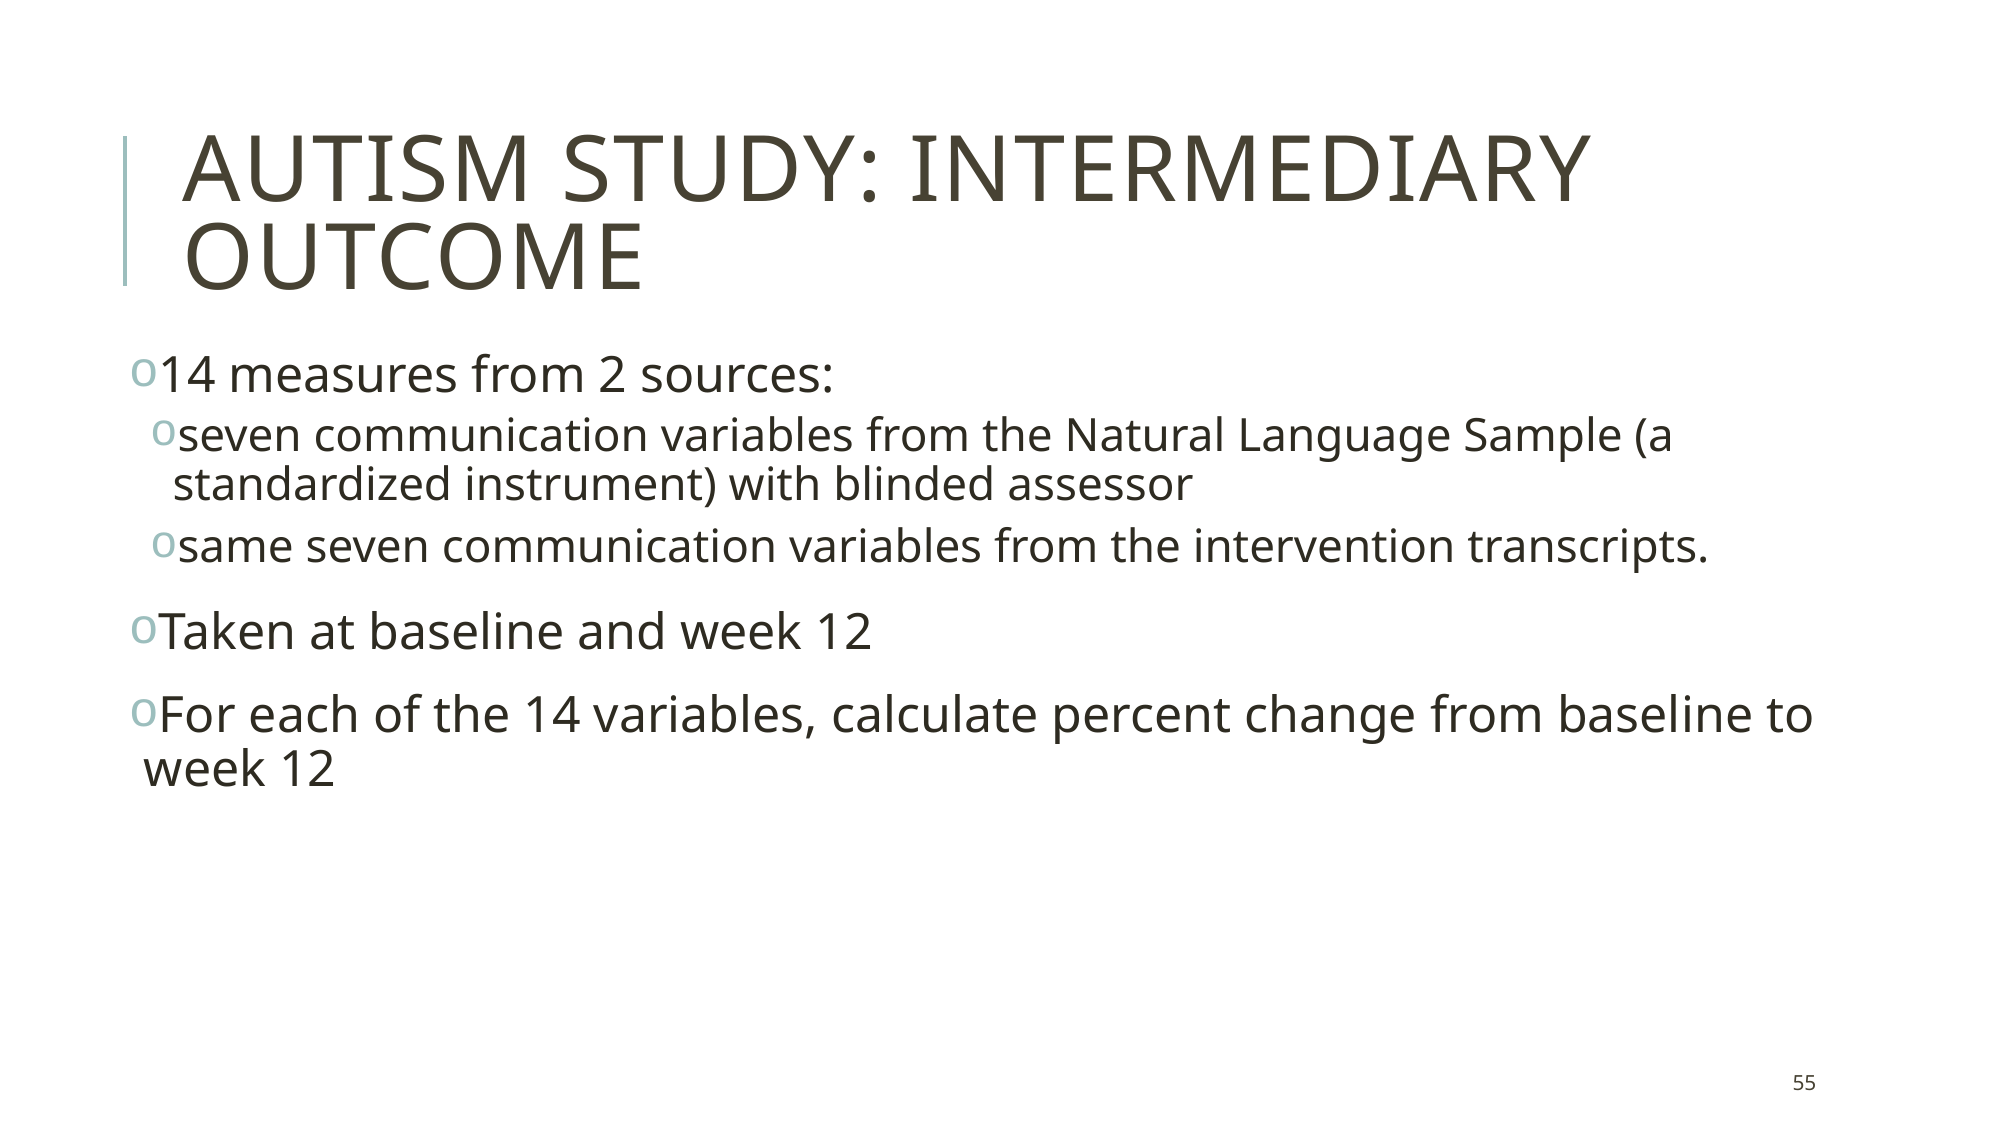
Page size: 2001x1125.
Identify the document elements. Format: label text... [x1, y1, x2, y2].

list 14 measures from 2 sources: seven communication variables from the Natural Language Sample (a standardized instrument) with blinded assessor same seven communication variables from the intervention transcripts. Taken at baseline and week 12 For each of the 14 variables, calculate percent change from baseline to week 12 [121, 341, 1865, 1056]
slide_number 55 [1777, 1061, 1938, 1107]
title Autism Study: Intermediary Outcome [168, 96, 1763, 341]
